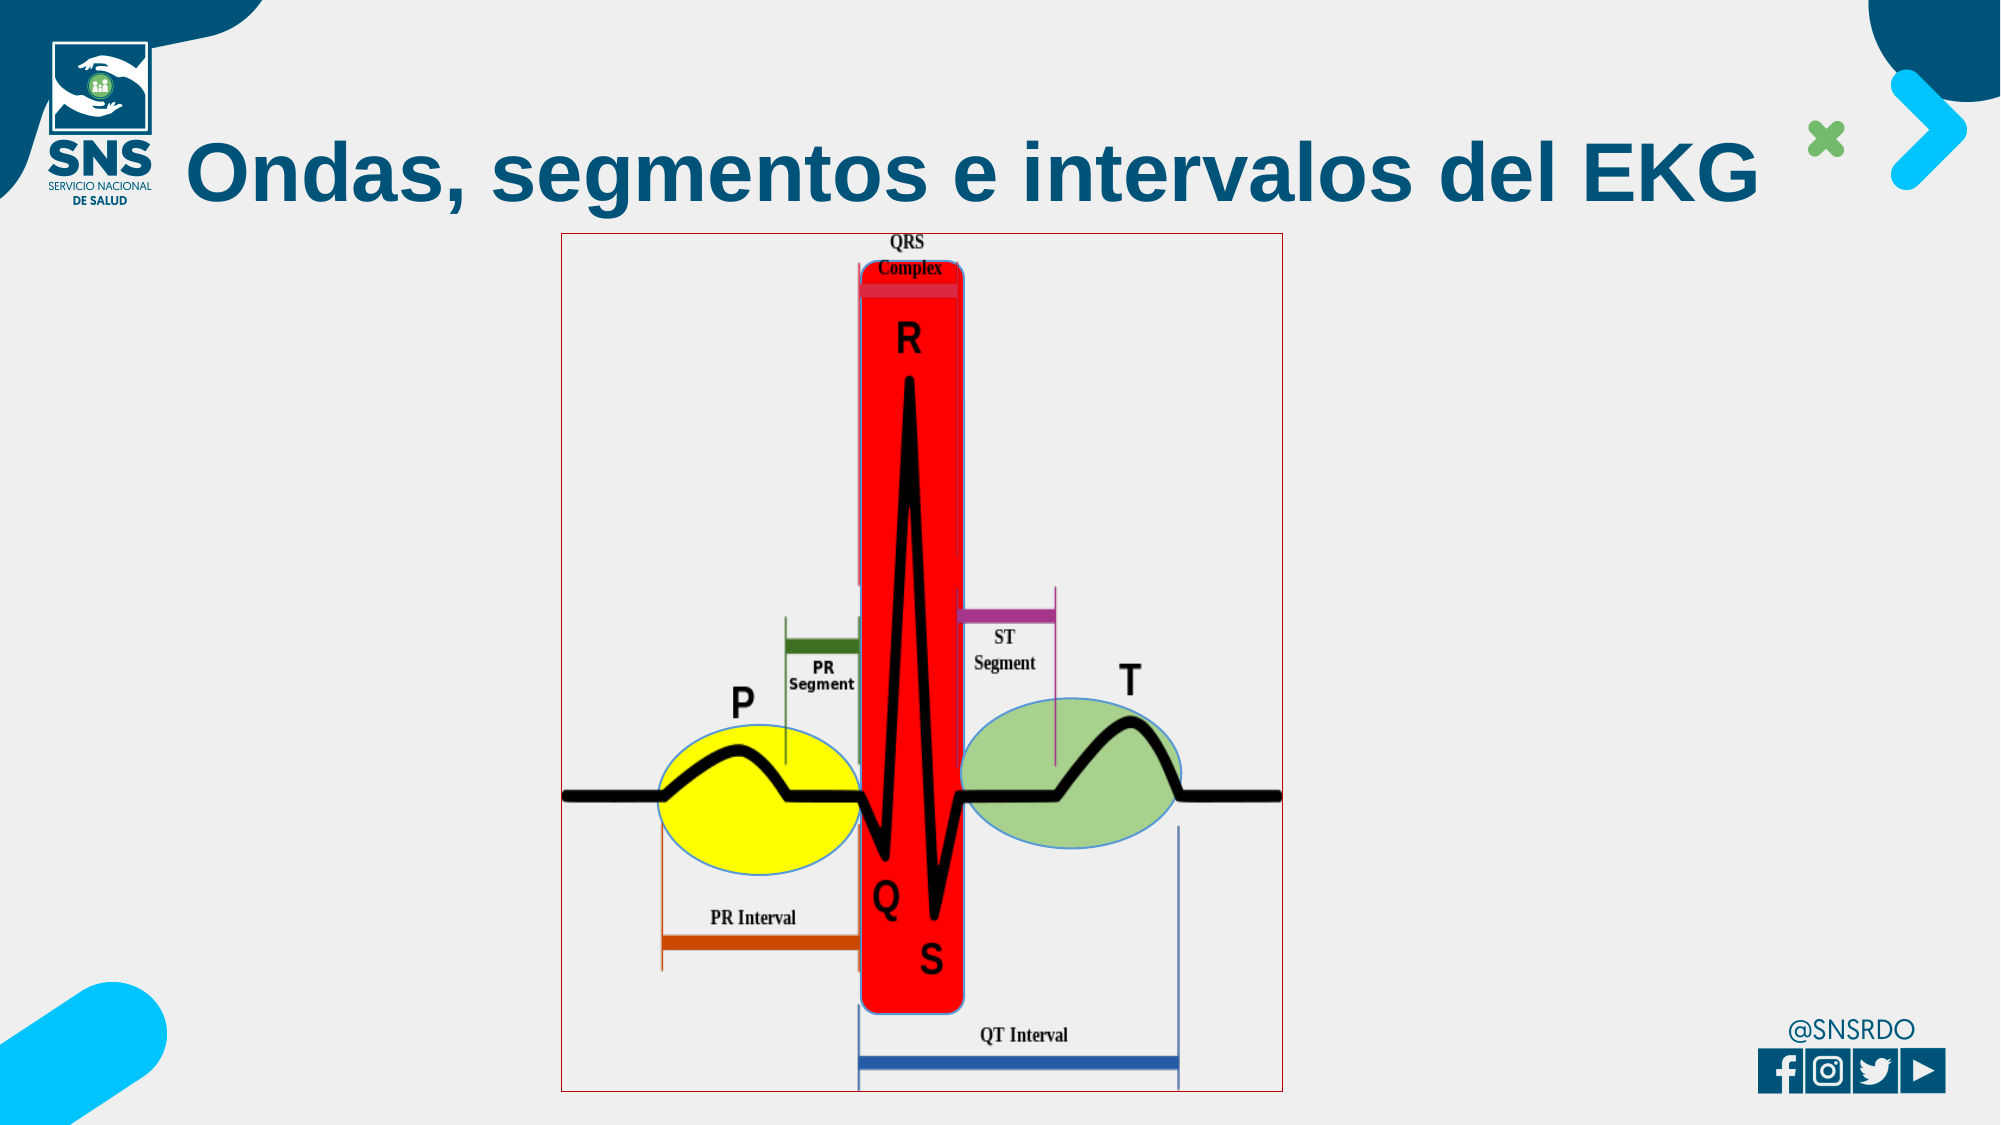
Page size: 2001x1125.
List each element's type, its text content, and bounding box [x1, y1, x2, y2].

picture [53, 42, 147, 131]
picture [0, 0, 2001, 1125]
title Ondas, segmentos e intervalos del EKG [177, 66, 1819, 283]
